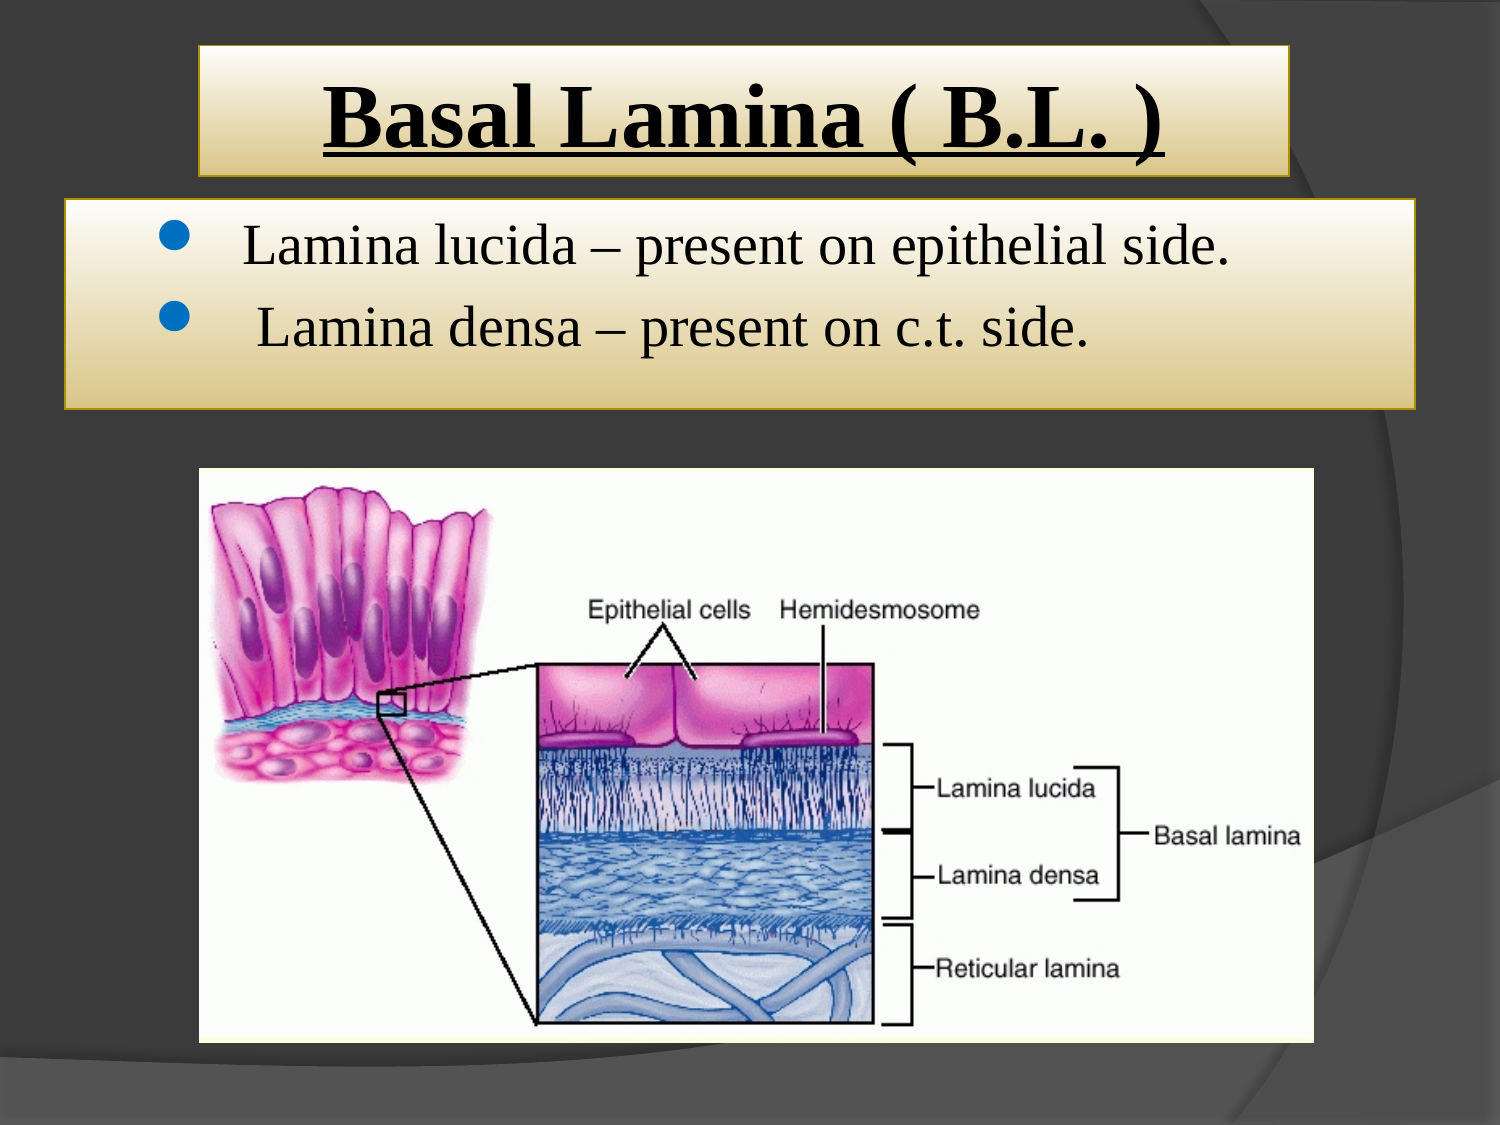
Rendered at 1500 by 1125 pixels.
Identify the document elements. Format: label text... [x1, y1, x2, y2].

picture [198, 468, 1315, 1044]
title Basal Lamina ( B.L. ) [198, 45, 1290, 177]
list Lamina lucida – present on epithelial side. Lamina densa – present on c.t. side. [64, 198, 1416, 410]
